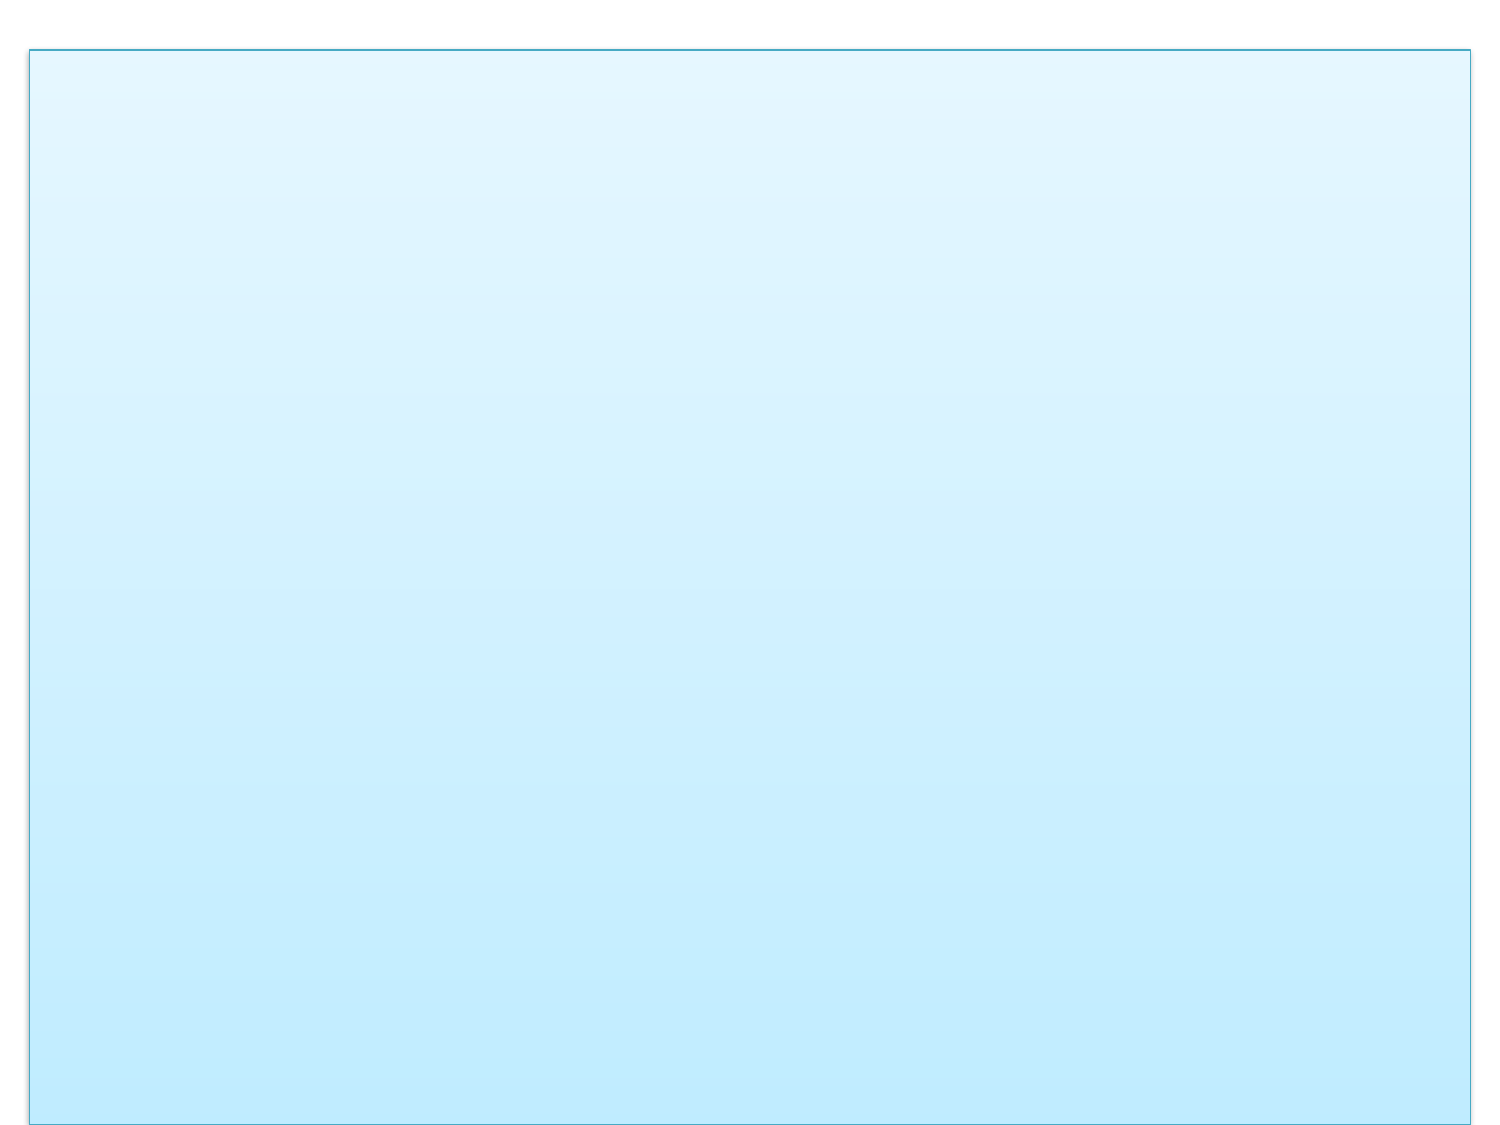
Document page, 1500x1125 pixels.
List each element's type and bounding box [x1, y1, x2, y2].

text_box [29, 49, 1471, 1125]
